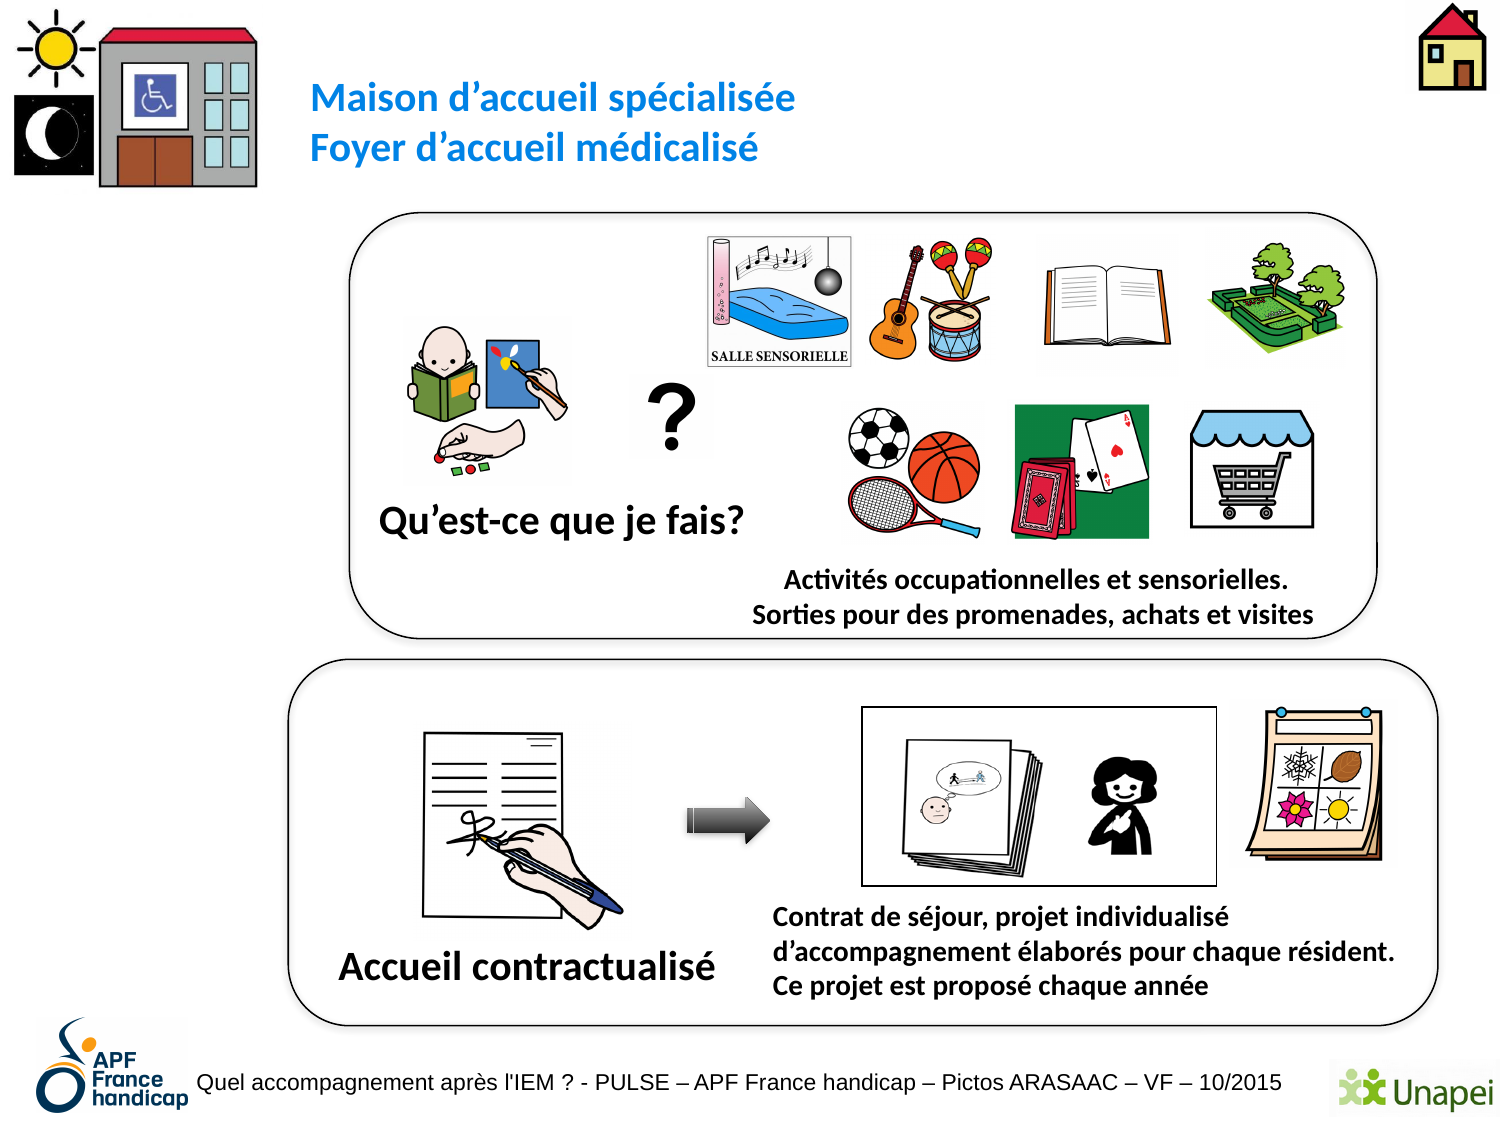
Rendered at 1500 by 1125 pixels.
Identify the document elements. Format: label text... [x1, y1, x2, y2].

picture [1007, 399, 1153, 545]
text_box [348, 211, 1378, 640]
picture [1184, 400, 1321, 537]
footer Quel accompagnement après l'IEM ? - PULSE – APF France handicap – Pictos ARASAAC – VF – 10/2015 [181, 1060, 1356, 1125]
picture [1036, 234, 1179, 377]
picture [704, 234, 854, 370]
picture [36, 1017, 188, 1113]
text_box Activités occupationnelles et sensorielles. Sorties pour des promenades, achats et visites [731, 552, 1343, 638]
picture [629, 373, 715, 459]
picture [1205, 227, 1346, 369]
text_box [686, 808, 693, 833]
picture [1405, 0, 1500, 95]
picture [841, 400, 986, 545]
text_box [287, 658, 1439, 1027]
picture [413, 721, 633, 941]
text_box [861, 706, 1217, 890]
text_box Contrat de séjour, projet individualisé d’accompagnement élaborés pour chaque résident. Ce projet est proposé chaque année [758, 889, 1412, 1010]
picture [3, 0, 264, 195]
picture [402, 316, 573, 486]
title Maison d’accueil spécialisée Foyer d’accueil médicalisé [294, 47, 931, 193]
picture [1228, 699, 1398, 869]
text_box [694, 796, 770, 845]
picture [865, 234, 997, 365]
picture [1329, 1059, 1500, 1117]
